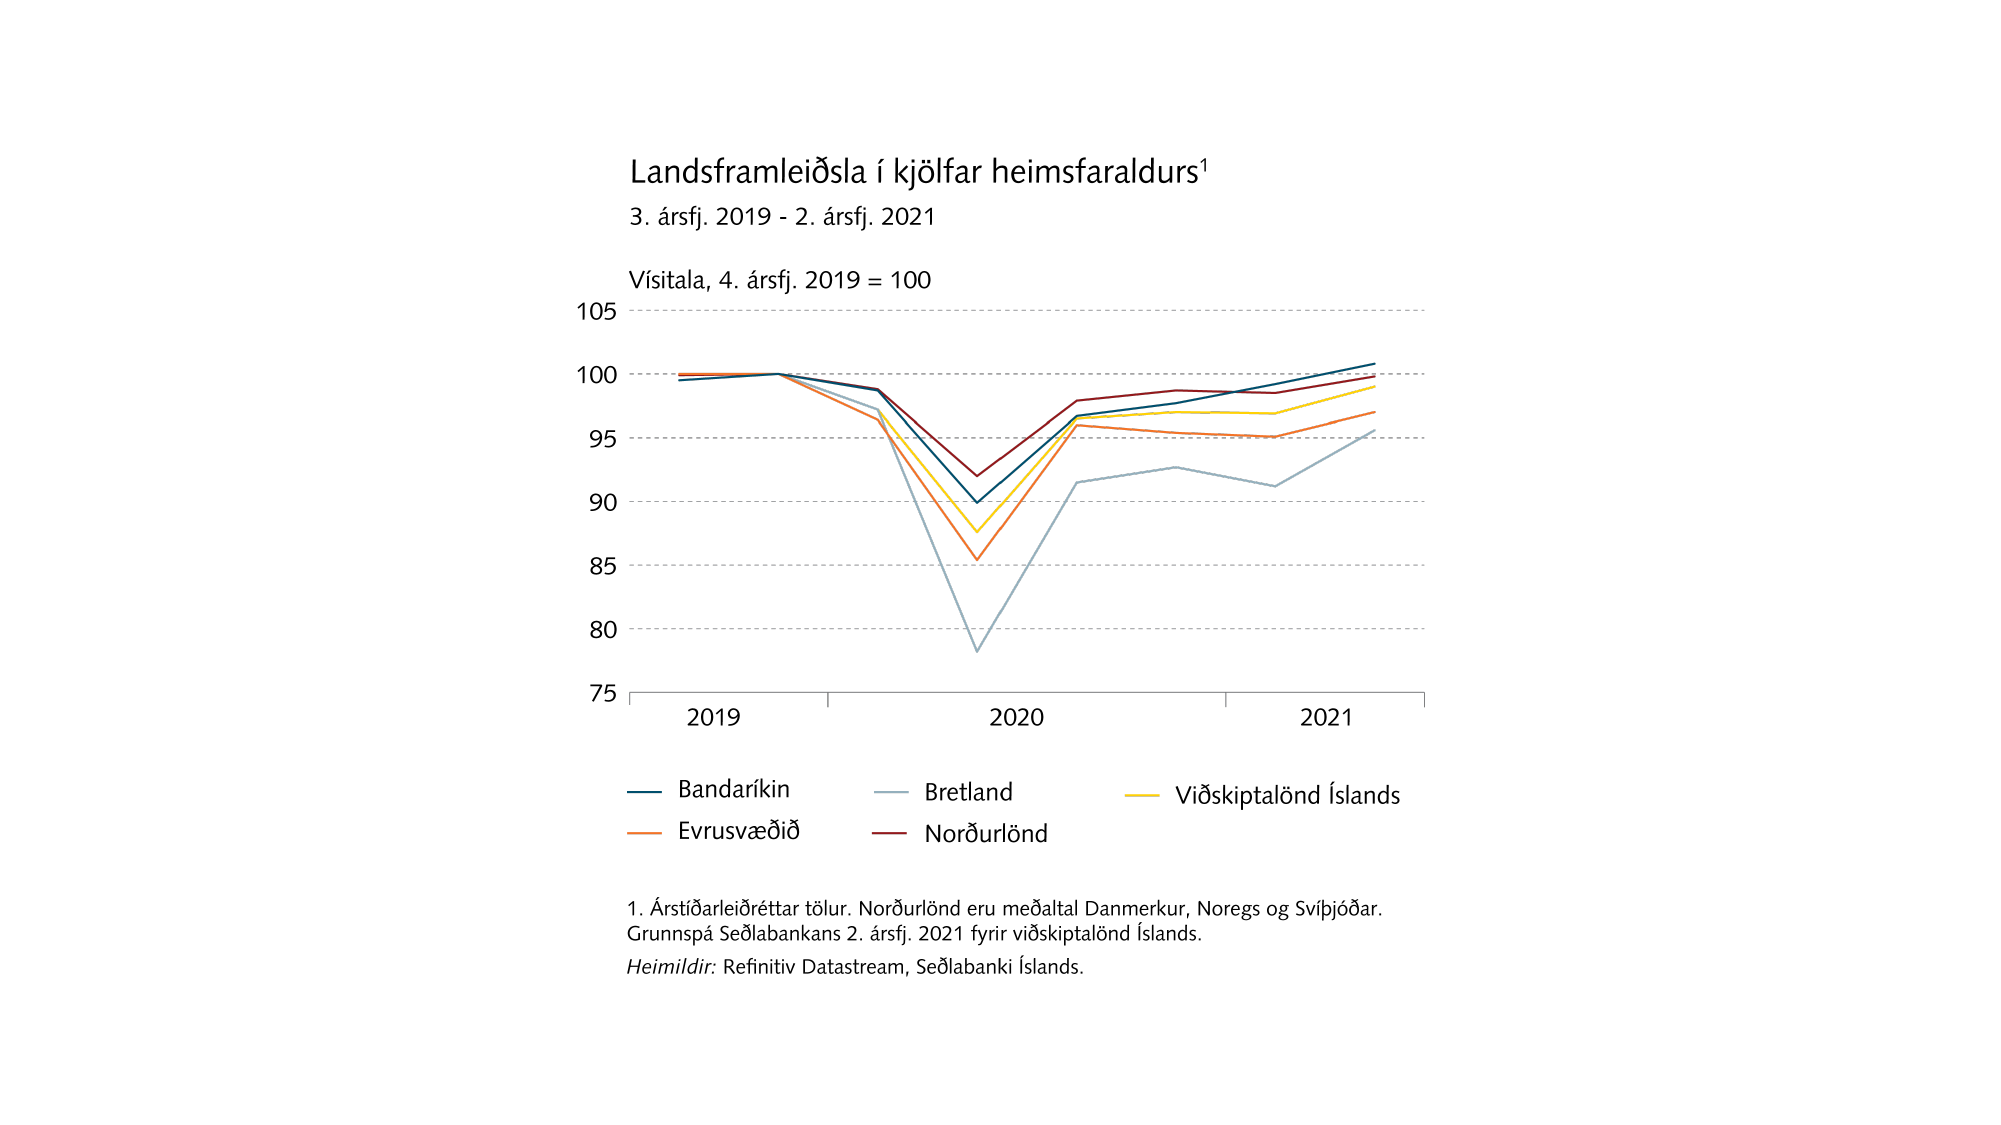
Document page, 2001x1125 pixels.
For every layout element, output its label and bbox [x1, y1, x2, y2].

picture [575, 143, 1425, 982]
